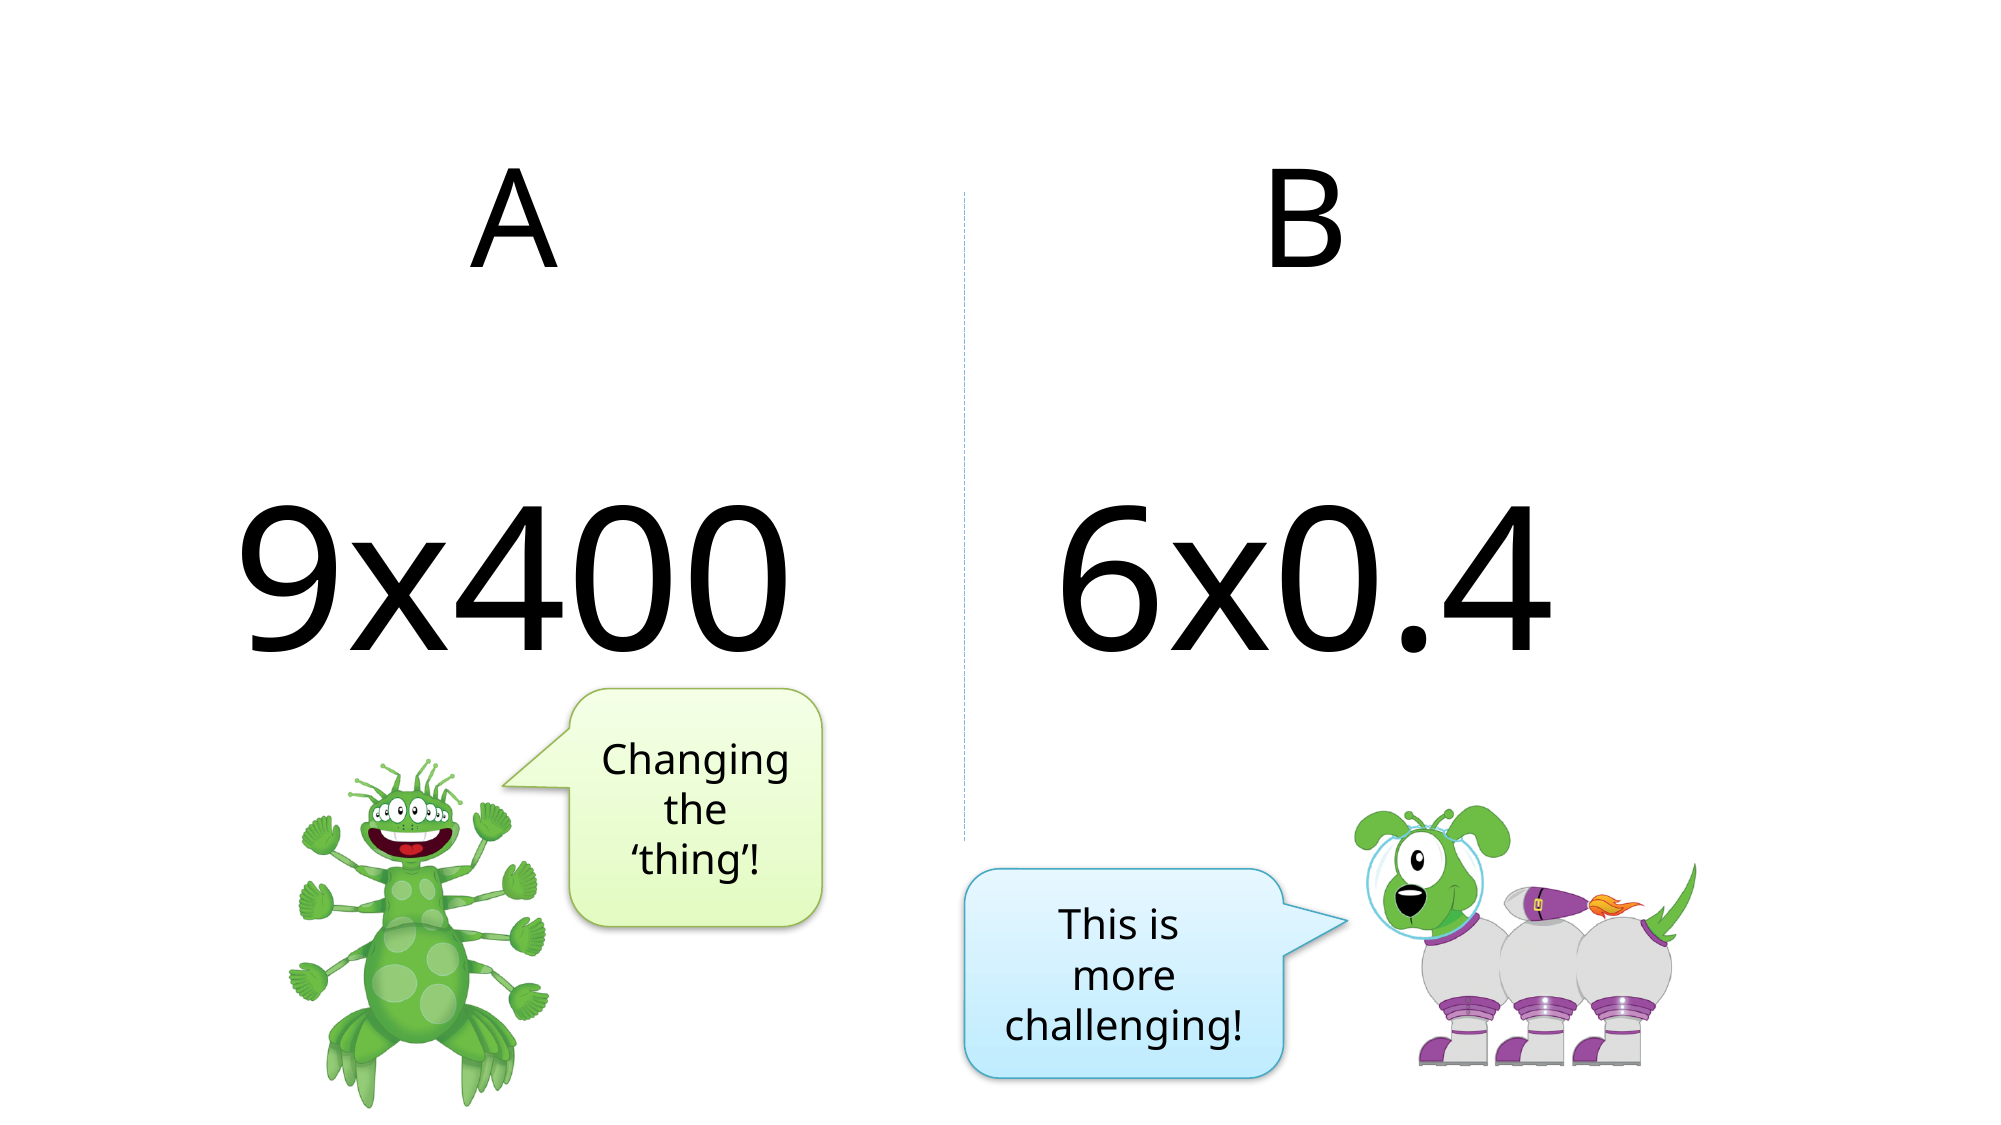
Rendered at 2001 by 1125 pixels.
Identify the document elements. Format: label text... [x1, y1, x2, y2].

text_box This is more challenging! [963, 867, 1328, 1079]
text_box Changing the ‘thing’! [550, 687, 823, 928]
table_cell 6x0.4 [912, 350, 1699, 1027]
table_header A [119, 78, 906, 350]
picture [1333, 798, 1725, 1076]
picture [284, 746, 555, 1125]
table_cell 9x400 [119, 350, 906, 1027]
table_header B [912, 78, 1699, 350]
